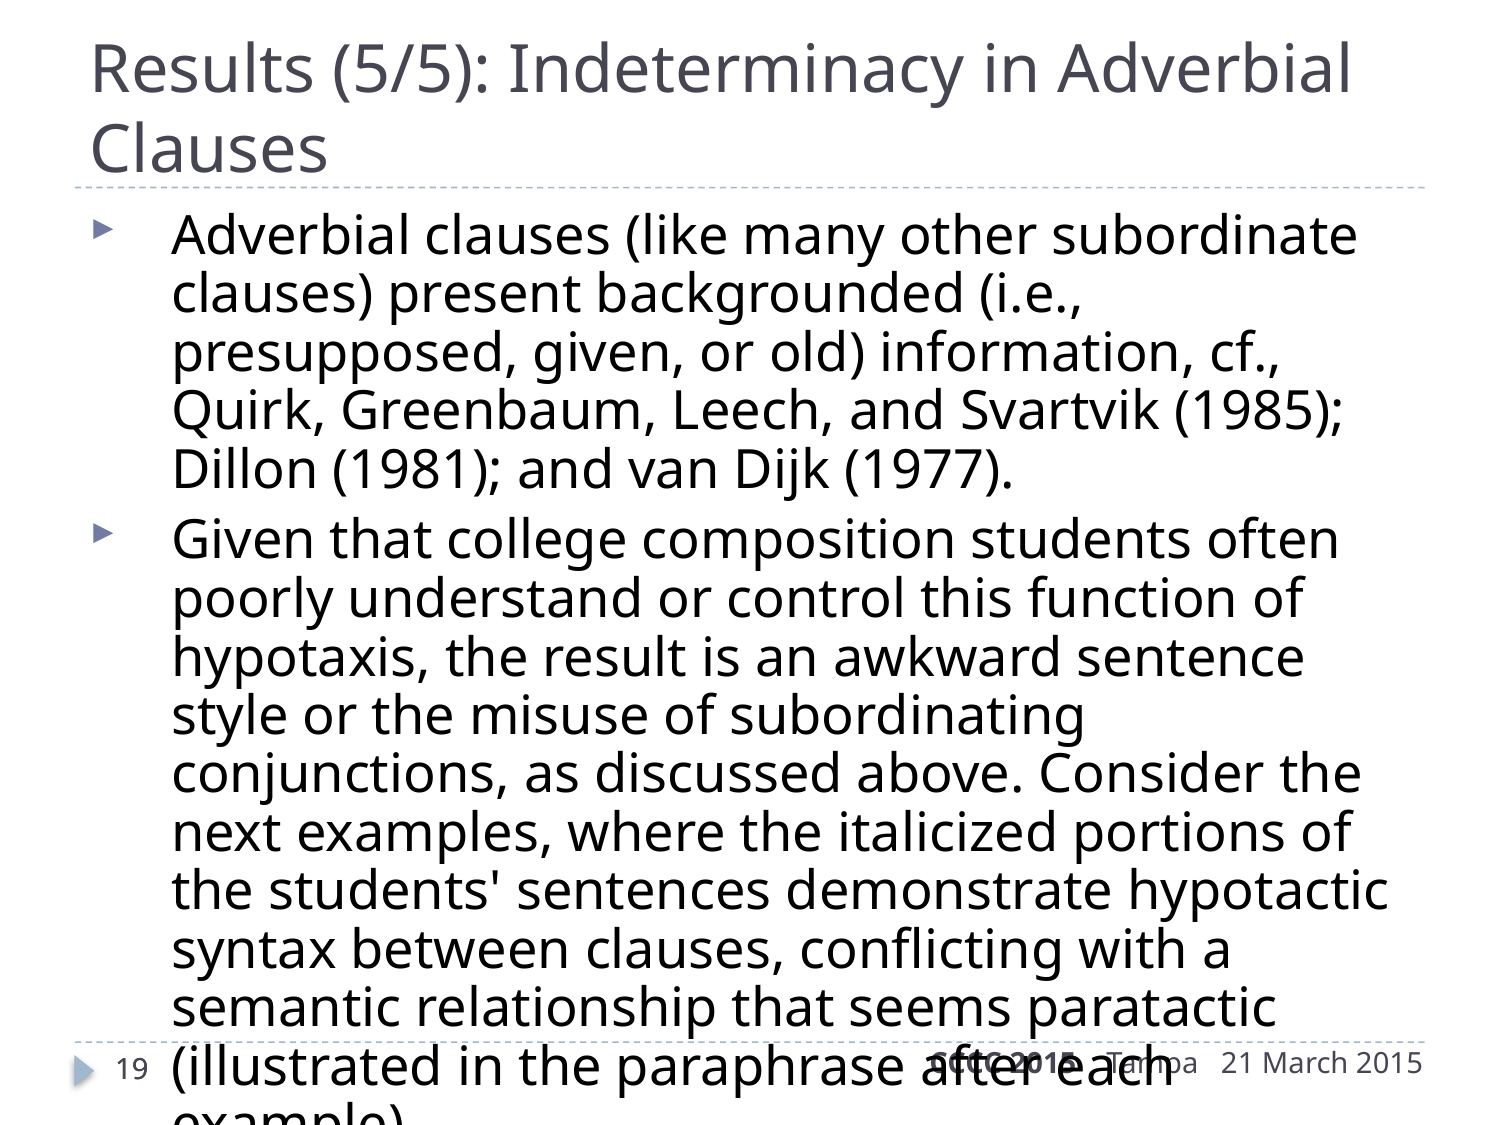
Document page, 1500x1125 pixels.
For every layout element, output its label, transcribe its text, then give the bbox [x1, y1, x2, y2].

text_box 19 [100, 1042, 426, 1103]
text_box Adverbial clauses (like many other subordinate clauses) present backgrounded (i.e., presupposed, given, or old) information, cf., Quirk, Greenbaum, Leech, and Svartvik (1985); Dillon (1981); and van Dijk (1977). Given that college composition students often poorly understand or control this function of hypotaxis, the result is an awkward sentence style or the misuse of subordinating conjunctions, as discussed above. Consider the next examples, where the italicized portions of the students' sentences demonstrate hypotactic syntax between clauses, conflicting with a semantic relationship that seems paratactic (illustrated in the paraphrase after each example). [74, 200, 1425, 1006]
text_box Results (5/5): Indeterminacy in Adverbial Clauses [74, 12, 1425, 200]
text_box CCCC 2015 Tampa 21 March 2015 [612, 1037, 1438, 1098]
